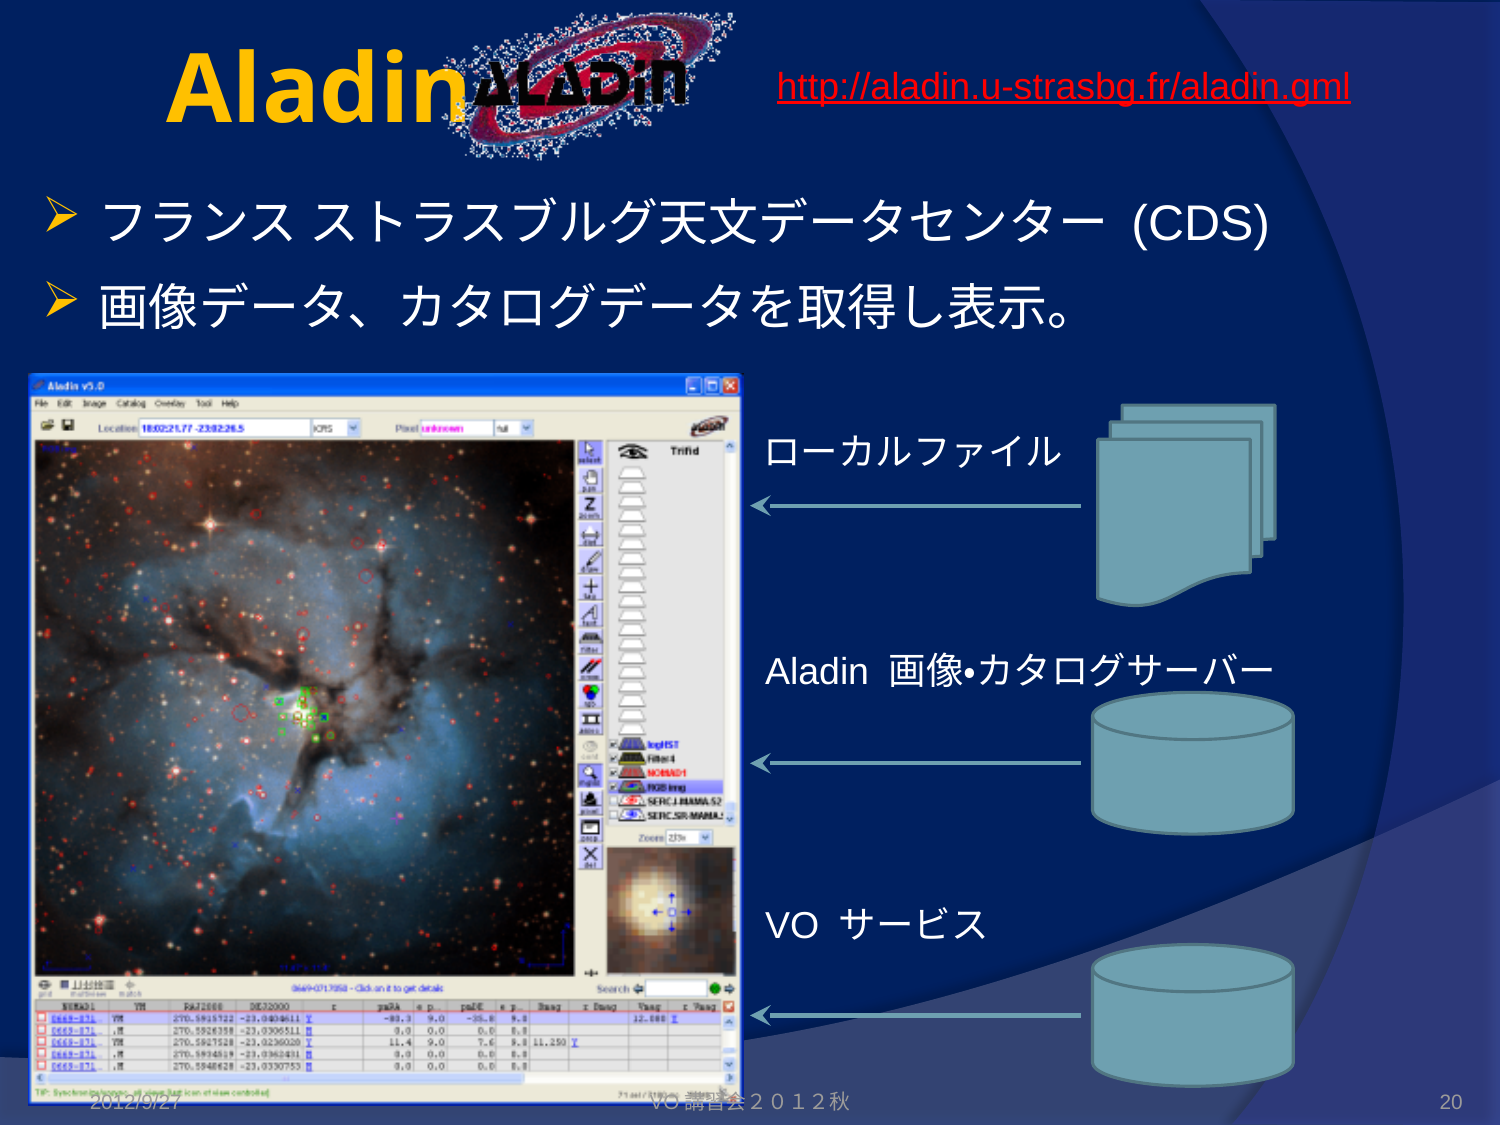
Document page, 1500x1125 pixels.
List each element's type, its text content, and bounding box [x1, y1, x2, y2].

text_box [1090, 700, 1295, 836]
text_box ローカルファイル [754, 420, 1081, 481]
picture [430, 0, 736, 179]
text_box [1096, 403, 1277, 608]
text_box Aladin 画像・カタログサーバー [754, 639, 1329, 700]
footer VO講習会２０１２秋 [753, 1053, 988, 1114]
text_box VO サービス [754, 893, 1329, 953]
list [28, 373, 745, 1107]
title Aladin [159, 19, 421, 149]
title Aladin [746, 19, 1385, 149]
text_box フランス ストラスブルグ天文データセンター (CDS) 画像データ、カタログデータを取得し表示。 [27, 183, 1446, 403]
text_box [1090, 953, 1295, 1088]
slide_number 20 [1337, 1053, 1463, 1114]
text_box http://aladin.u-strasbg.fr/aladin.gml [761, 54, 1459, 115]
